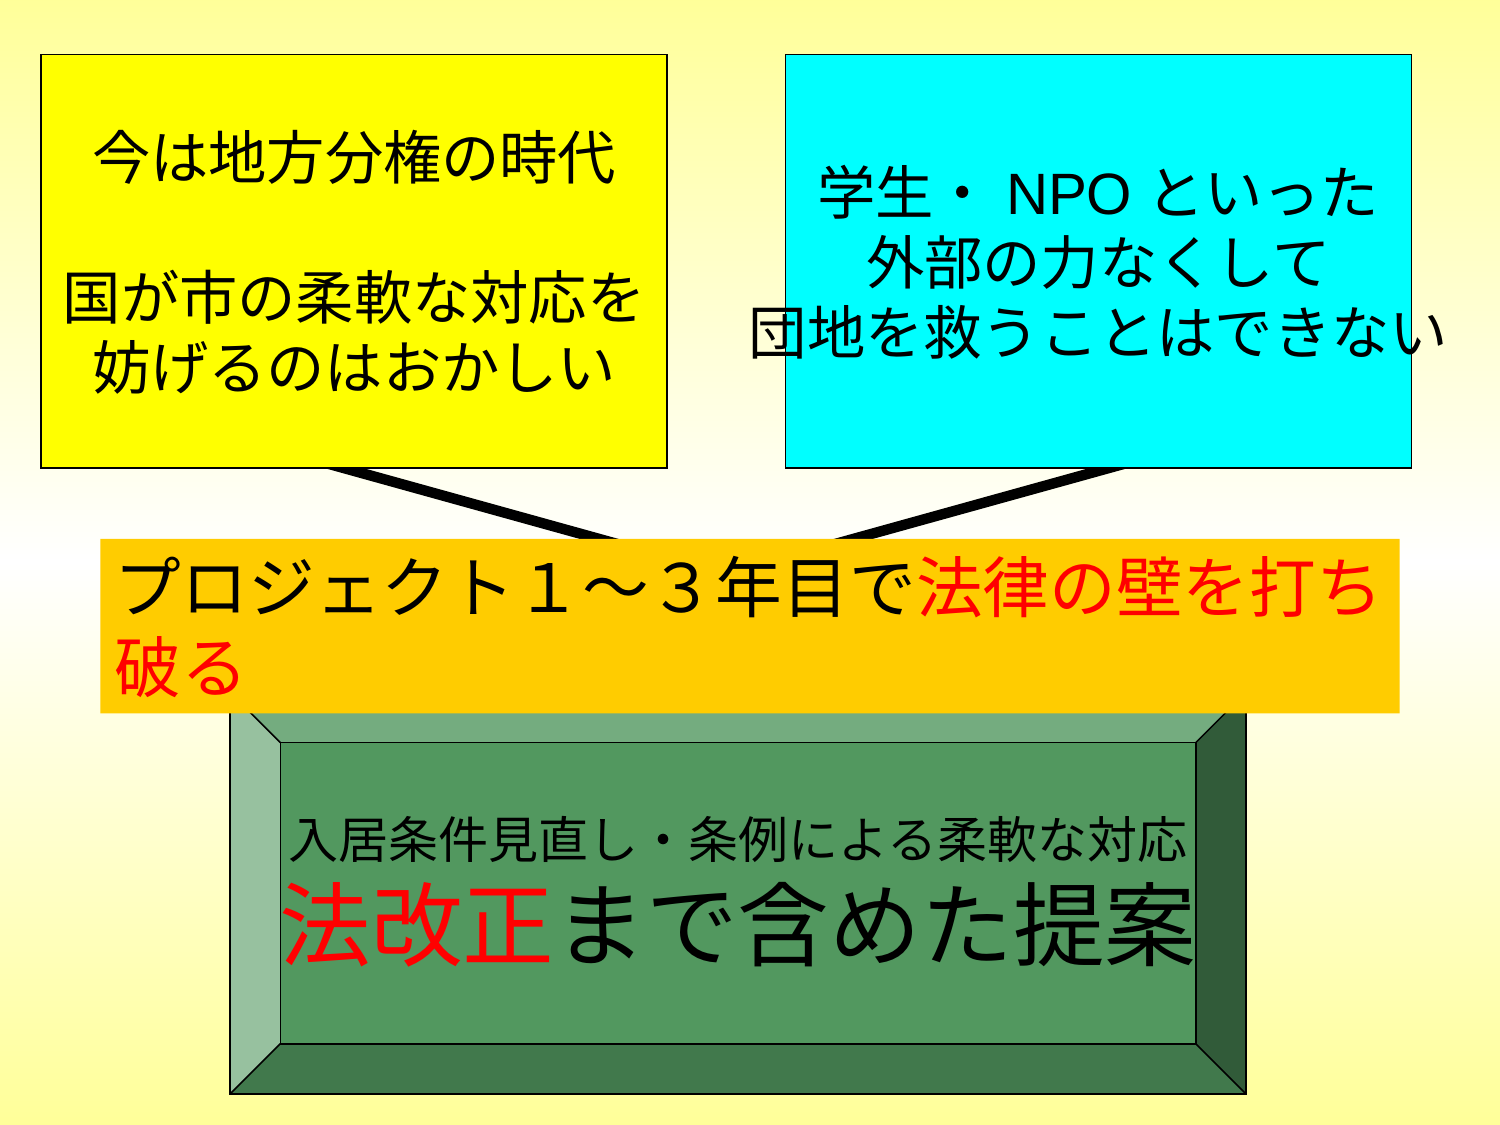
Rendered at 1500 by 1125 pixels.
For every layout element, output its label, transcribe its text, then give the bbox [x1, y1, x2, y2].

text_box 入居条件見直し・条例による柔軟な対応 法改正まで含めた提案 [230, 714, 1247, 1094]
text_box 今は地方分権の時代 国が市の柔軟な対応を 妨げるのはおかしい [41, 54, 668, 468]
text_box 学生・NPOといった 外部の力なくして 団地を救うことはできない [785, 54, 1412, 468]
text_box プロジェクト１～３年目で法律の壁を打ち破る [100, 538, 1400, 714]
